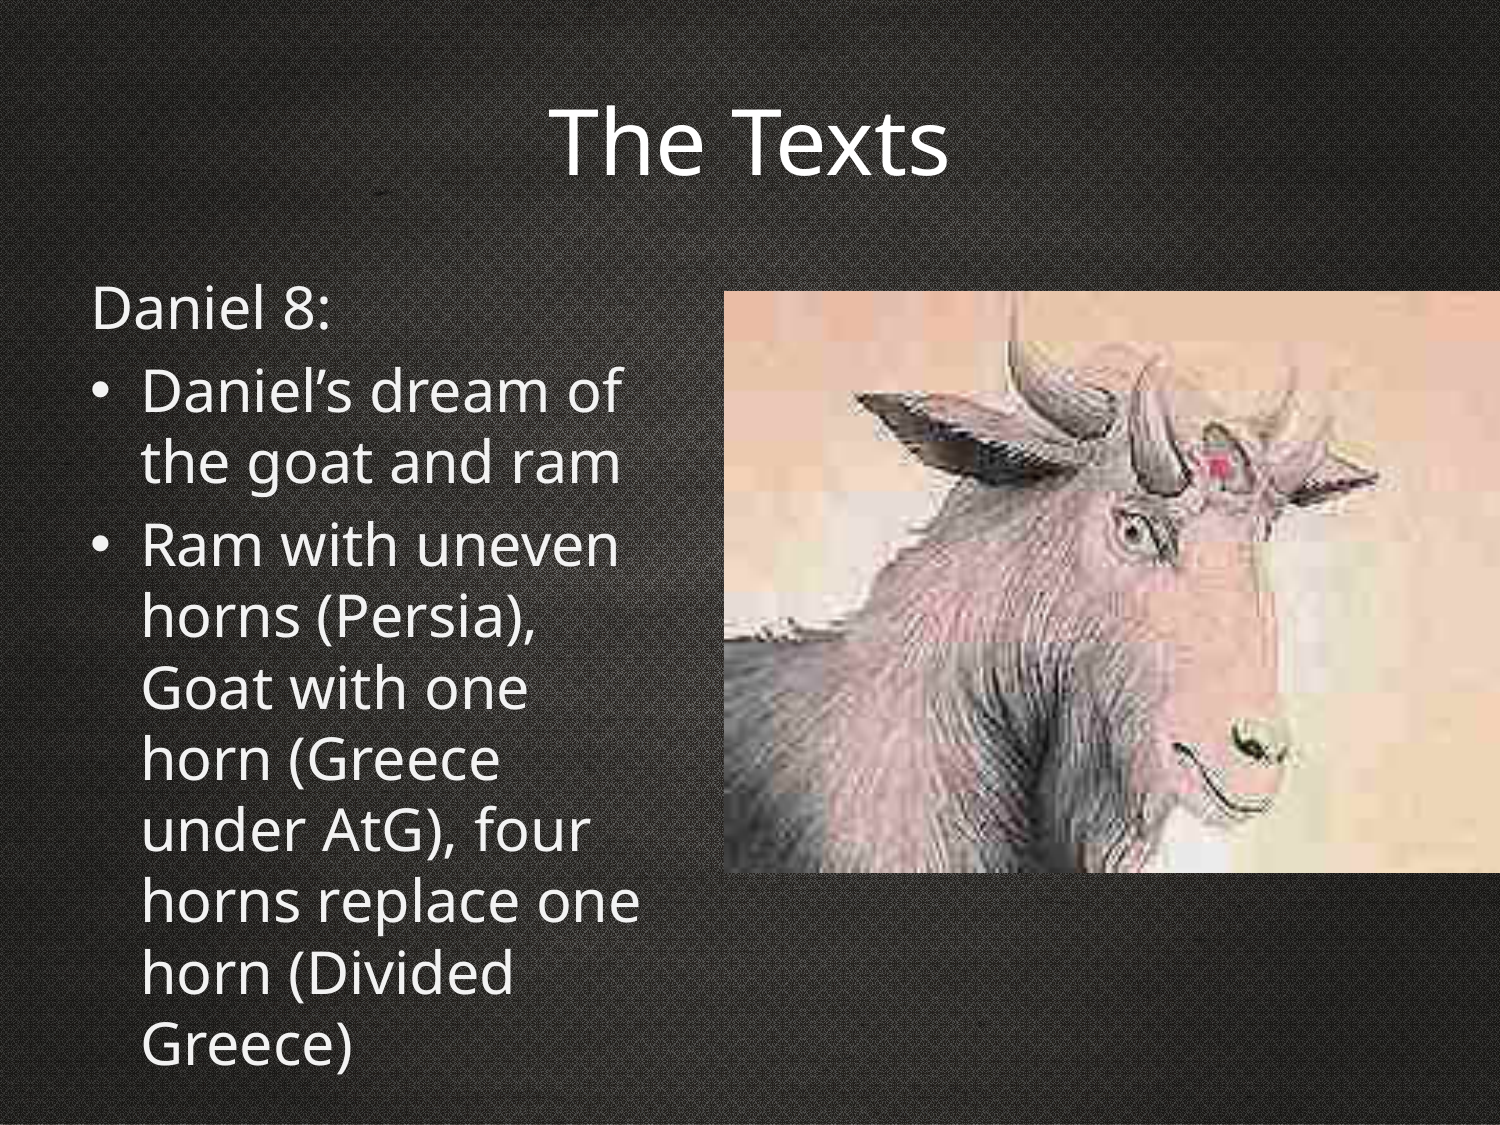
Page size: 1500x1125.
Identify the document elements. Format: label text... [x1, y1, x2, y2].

picture [0, 0, 1500, 1125]
title The Texts [75, 45, 1425, 233]
list Daniel 8: Daniel’s dream of the goat and ram Ram with uneven horns (Persia), Goat with one horn (Greece under AtG), four horns replace one horn (Divided Greece) [75, 262, 687, 1091]
